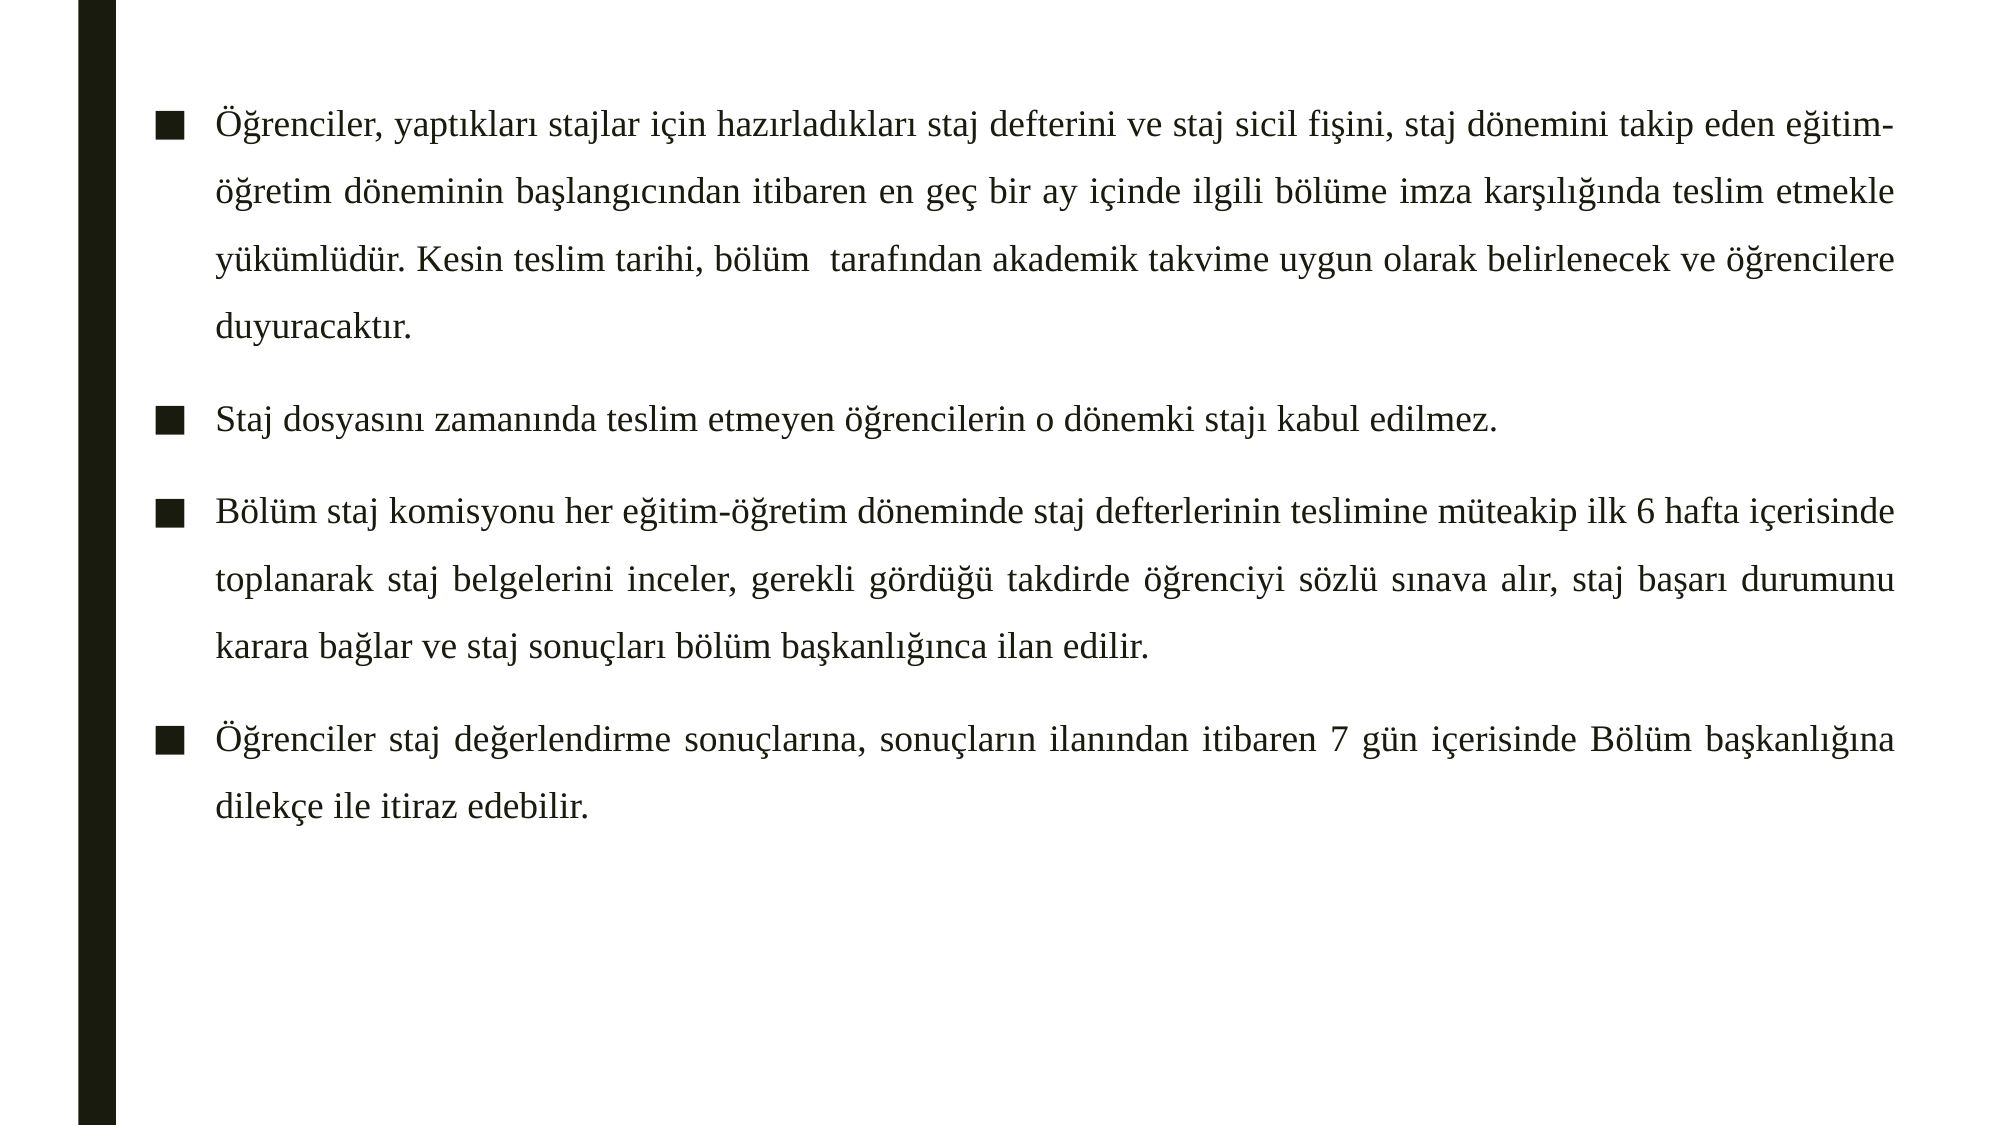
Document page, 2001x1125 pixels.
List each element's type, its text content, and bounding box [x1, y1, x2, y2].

list Öğrenciler, yaptıkları stajlar için hazırladıkları staj defterini ve staj sicil fişini, staj dönemini takip eden eğitim-öğretim döneminin başlangıcından itibaren en geç bir ay içinde ilgili bölüme imza karşılığında teslim etmekle yükümlüdür. Kesin teslim tarihi, bölüm tarafından akademik takvime uygun olarak belirlenecek ve öğrencilere duyuracaktır. Staj dosyasını zamanında teslim etmeyen öğrencilerin o dönemki stajı kabul edilmez. Bölüm staj komisyonu her eğitim-öğretim döneminde staj defterlerinin teslimine müteakip ilk 6 hafta içerisinde toplanarak staj belgelerini inceler, gerekli gördüğü takdirde öğrenciyi sözlü sınava alır, staj başarı durumunu karara bağlar ve staj sonuçları bölüm başkanlığınca ilan edilir. Öğrenciler staj değerlendirme sonuçlarına, sonuçların ilanından itibaren 7 gün içerisinde Bölüm başkanlığına dilekçe ile itiraz edebilir. [137, 68, 1913, 1059]
